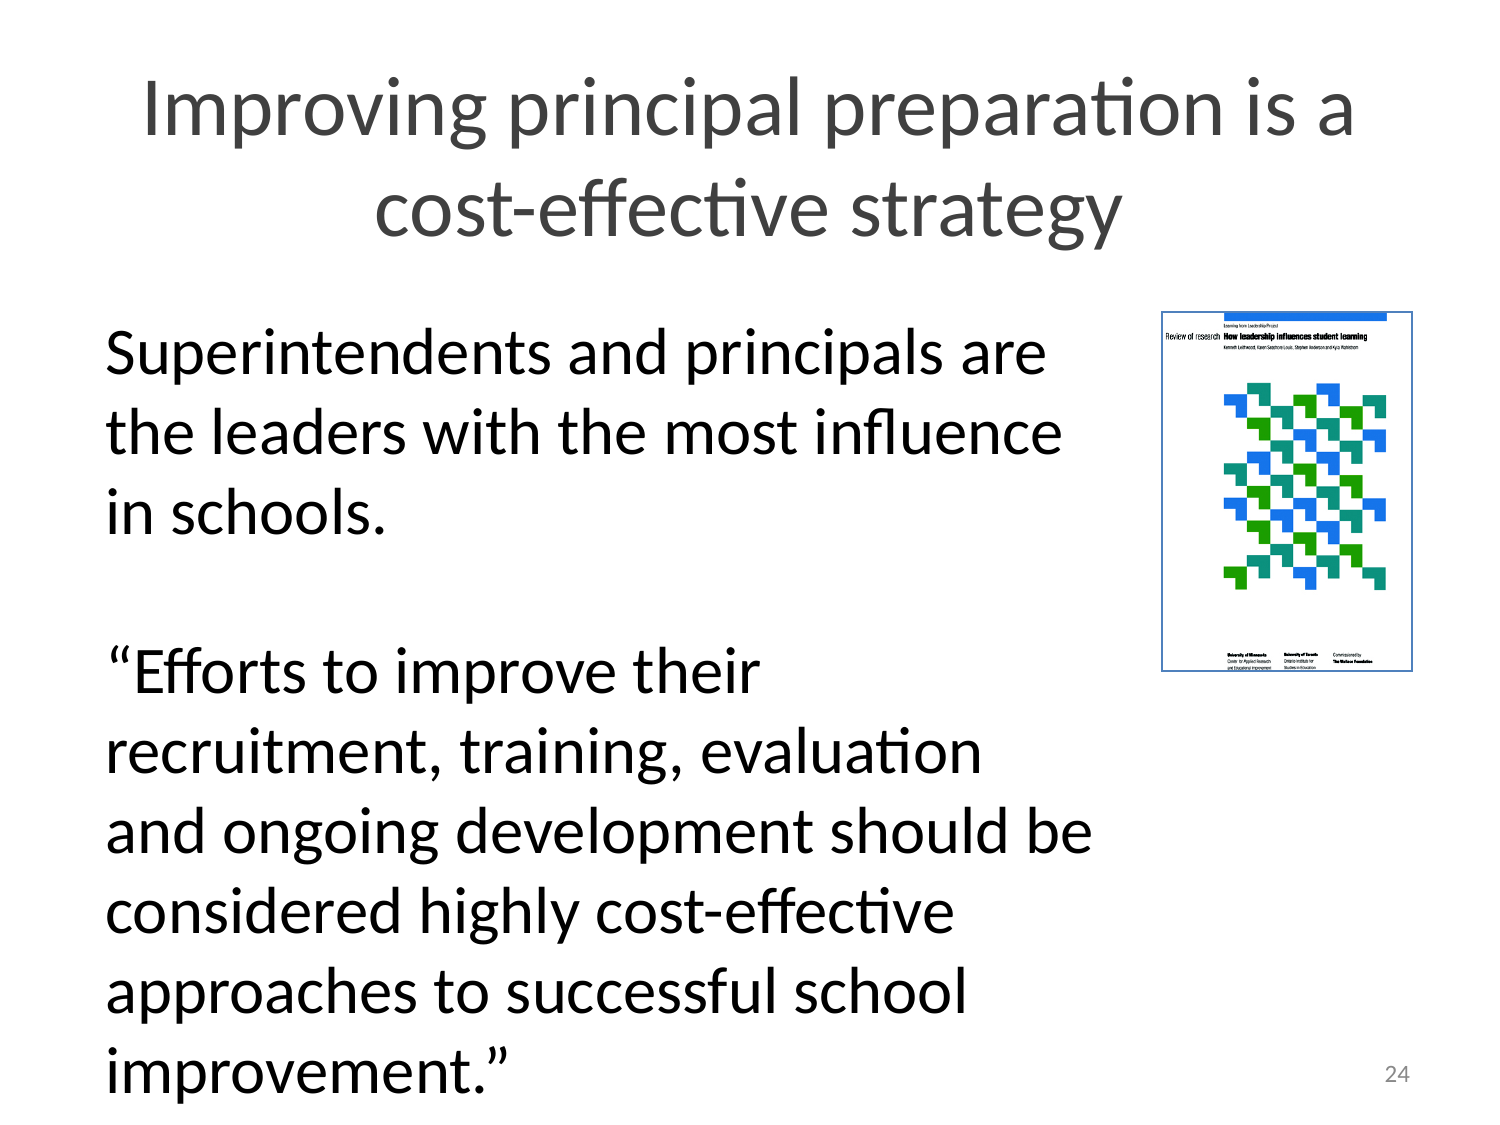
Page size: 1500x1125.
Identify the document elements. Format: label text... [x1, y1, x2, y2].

title Improving principal preparation is a cost-effective strategy [90, 42, 1410, 262]
picture [1162, 312, 1412, 671]
slide_number 24 [1074, 1042, 1425, 1103]
list Superintendents and principals are the leaders with the most influence in schools. “Efforts to improve their recruitment, training, evaluation and ongoing development should be considered highly cost-effective approaches to successful school improvement.” -- How Leadership Influences Student Learning, 2004 [90, 299, 1113, 1050]
